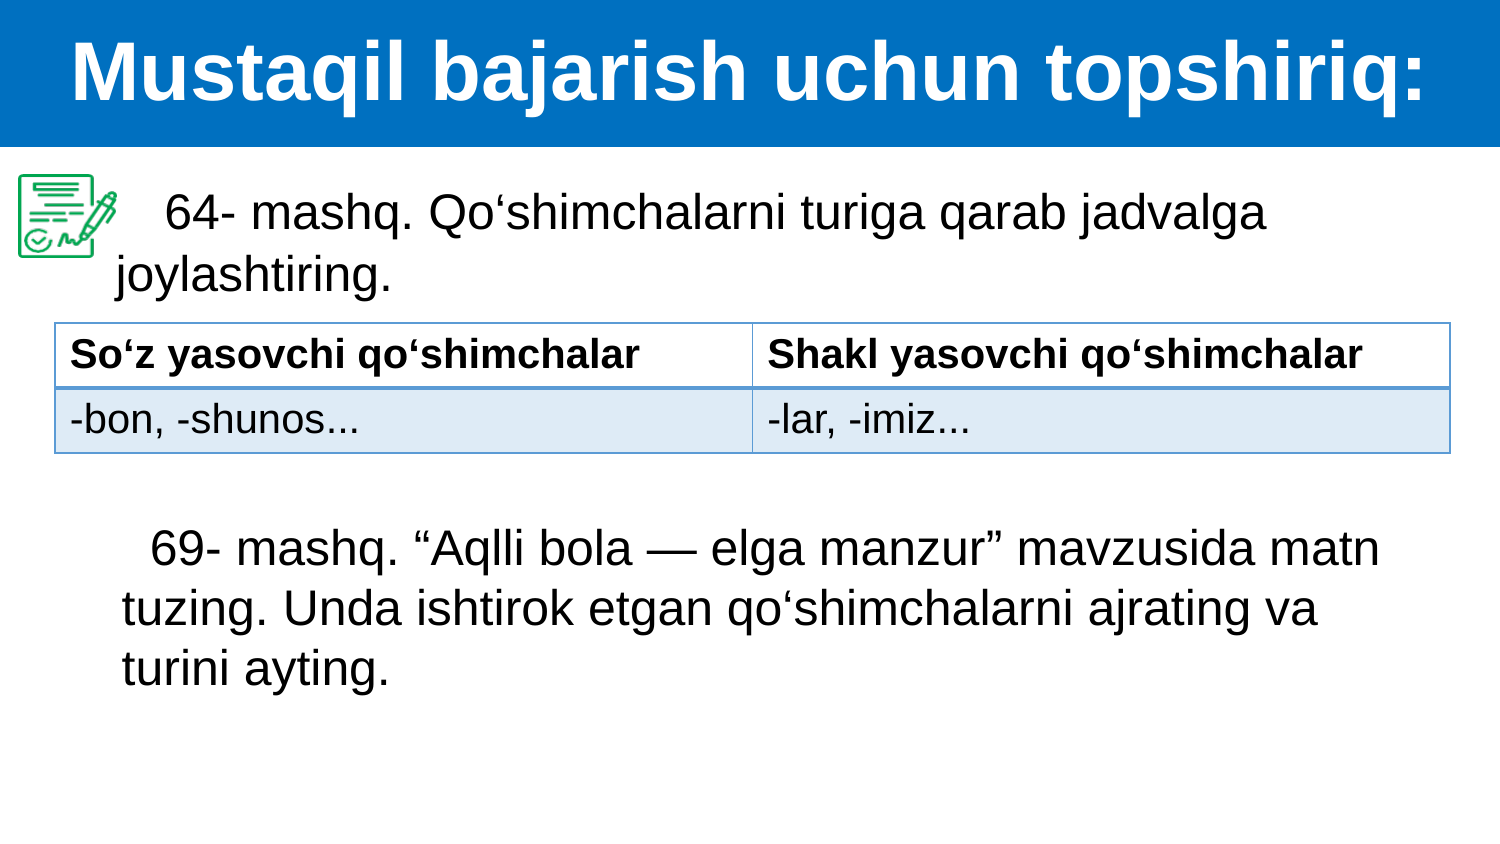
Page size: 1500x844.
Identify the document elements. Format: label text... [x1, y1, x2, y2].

text_box 64- mashq. Qo‘shimchalarni turiga qarab jadvalga joylashtiring. [100, 164, 1394, 309]
text_box 69- mashq. “Aqlli bola — elga manzur” mavzusida matn tuzing. Unda ishtirok etgan qo‘shimchalarni ajrating va turini ayting. [106, 508, 1453, 703]
table_cell -bon, -shunos... [56, 390, 752, 452]
table_header Shakl yasovchi qo‘shimchalar [753, 324, 1449, 386]
picture [18, 174, 117, 258]
title Mustaqil bajarish uchun topshiriq: [0, 0, 1500, 147]
table_cell -lar, -imiz... [753, 390, 1449, 452]
table_header So‘z yasovchi qo‘shimchalar [56, 324, 752, 386]
